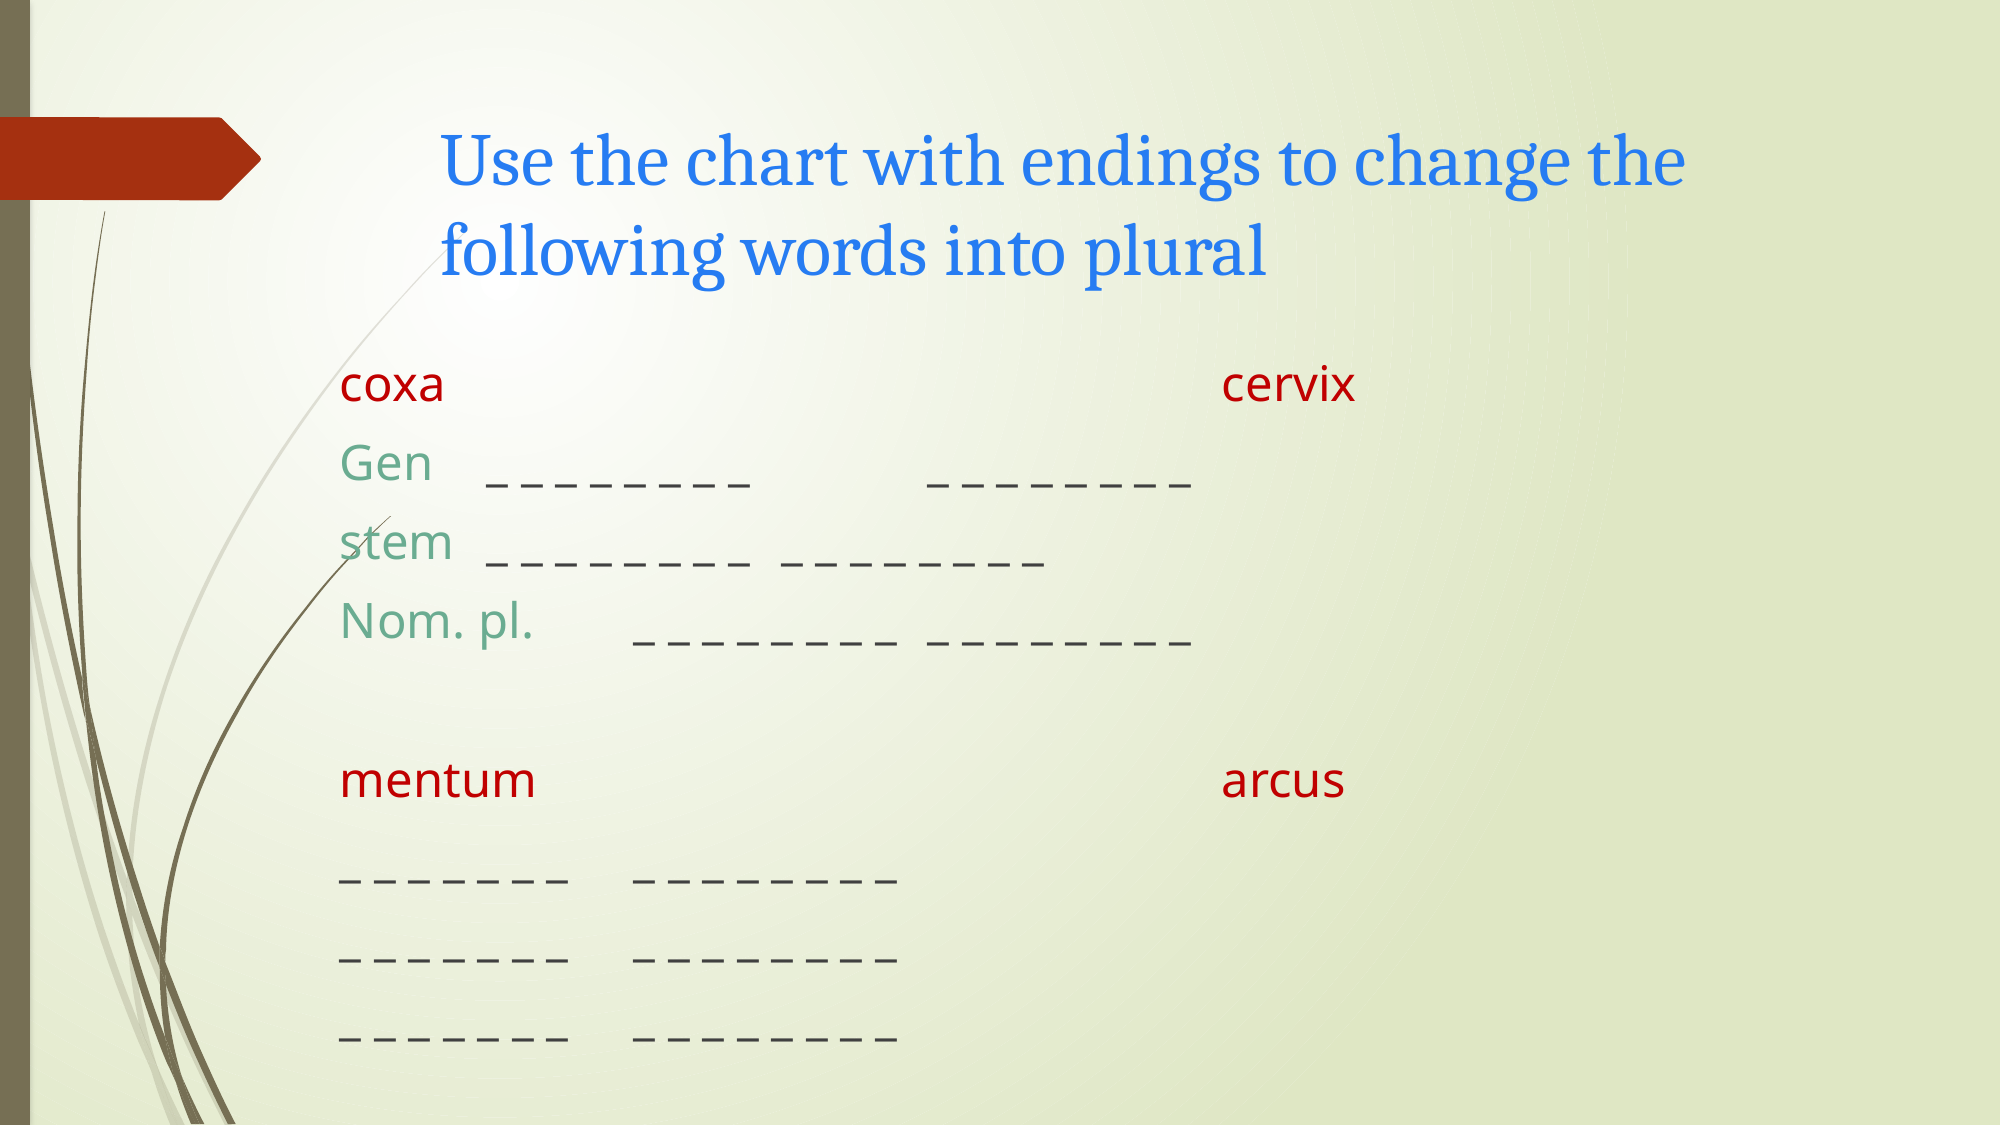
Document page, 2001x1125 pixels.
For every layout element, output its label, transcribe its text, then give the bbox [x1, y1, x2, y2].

list coxa cervix Gen _ _ _ _ _ _ _ _ _ _ _ _ _ _ _ _ stem _ _ _ _ _ _ _ _ _ _ _ _ _ _ _ _ Nom. pl. _ _ _ _ _ _ _ _ _ _ _ _ _ _ _ _ mentum arcus _ _ _ _ _ _ _ _ _ _ _ _ _ _ _ _ _ _ _ _ _ _ _ _ _ _ _ _ _ _ _ _ _ _ _ _ _ _ _ _ _ _ _ _ _ [324, 344, 1675, 1097]
title Use the chart with endings to change the following words into plural [425, 102, 1888, 313]
